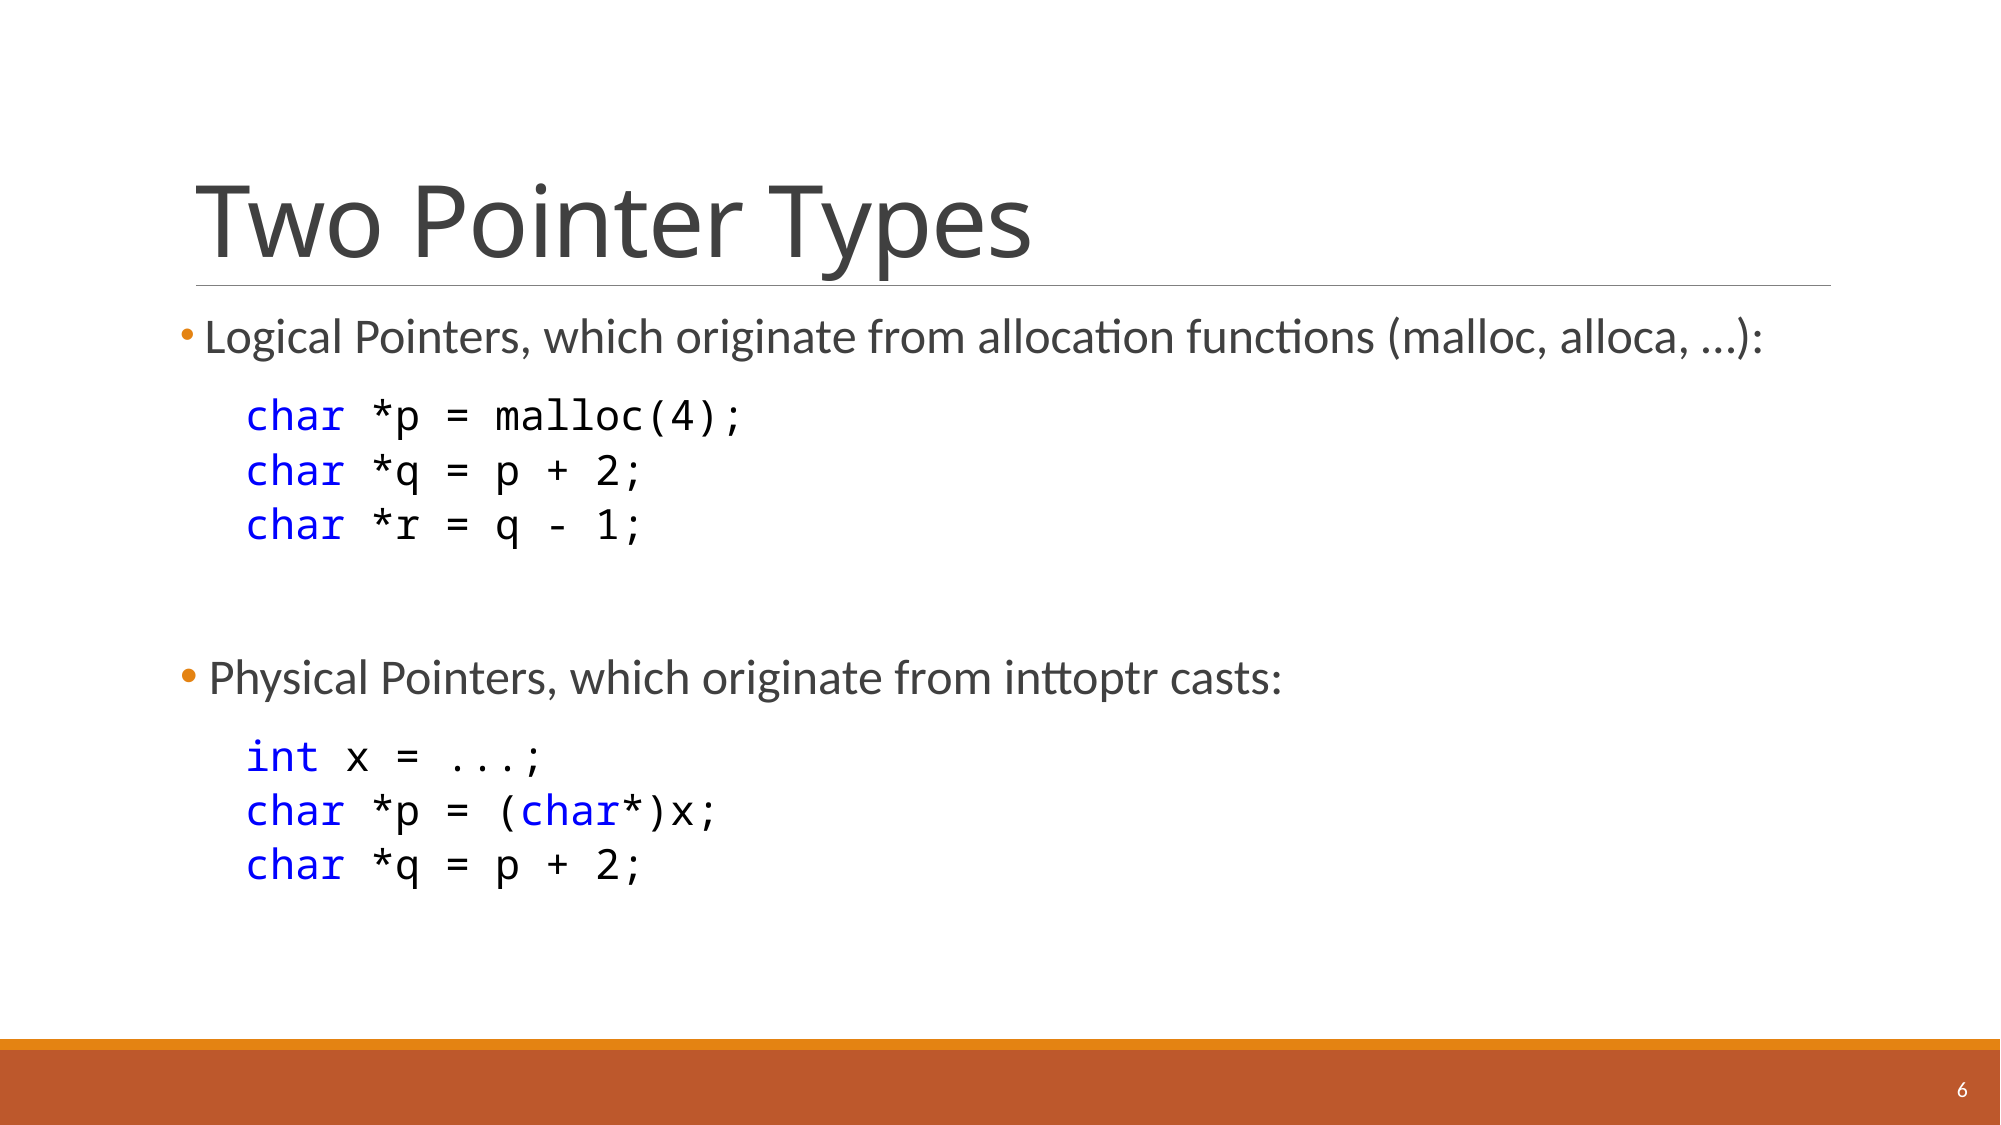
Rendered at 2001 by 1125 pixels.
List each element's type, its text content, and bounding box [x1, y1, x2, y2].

list Logical Pointers, which originate from allocation functions (malloc, alloca, …): char *p = malloc(4); char *q = p + 2; char *r = q - 1; Physical Pointers, which originate from inttoptr casts: int x = ...; char *p = (char*)x; char *q = p + 2; [180, 302, 1830, 963]
slide_number 6 [1767, 1058, 1983, 1119]
title Two Pointer Types [180, 47, 1830, 285]
